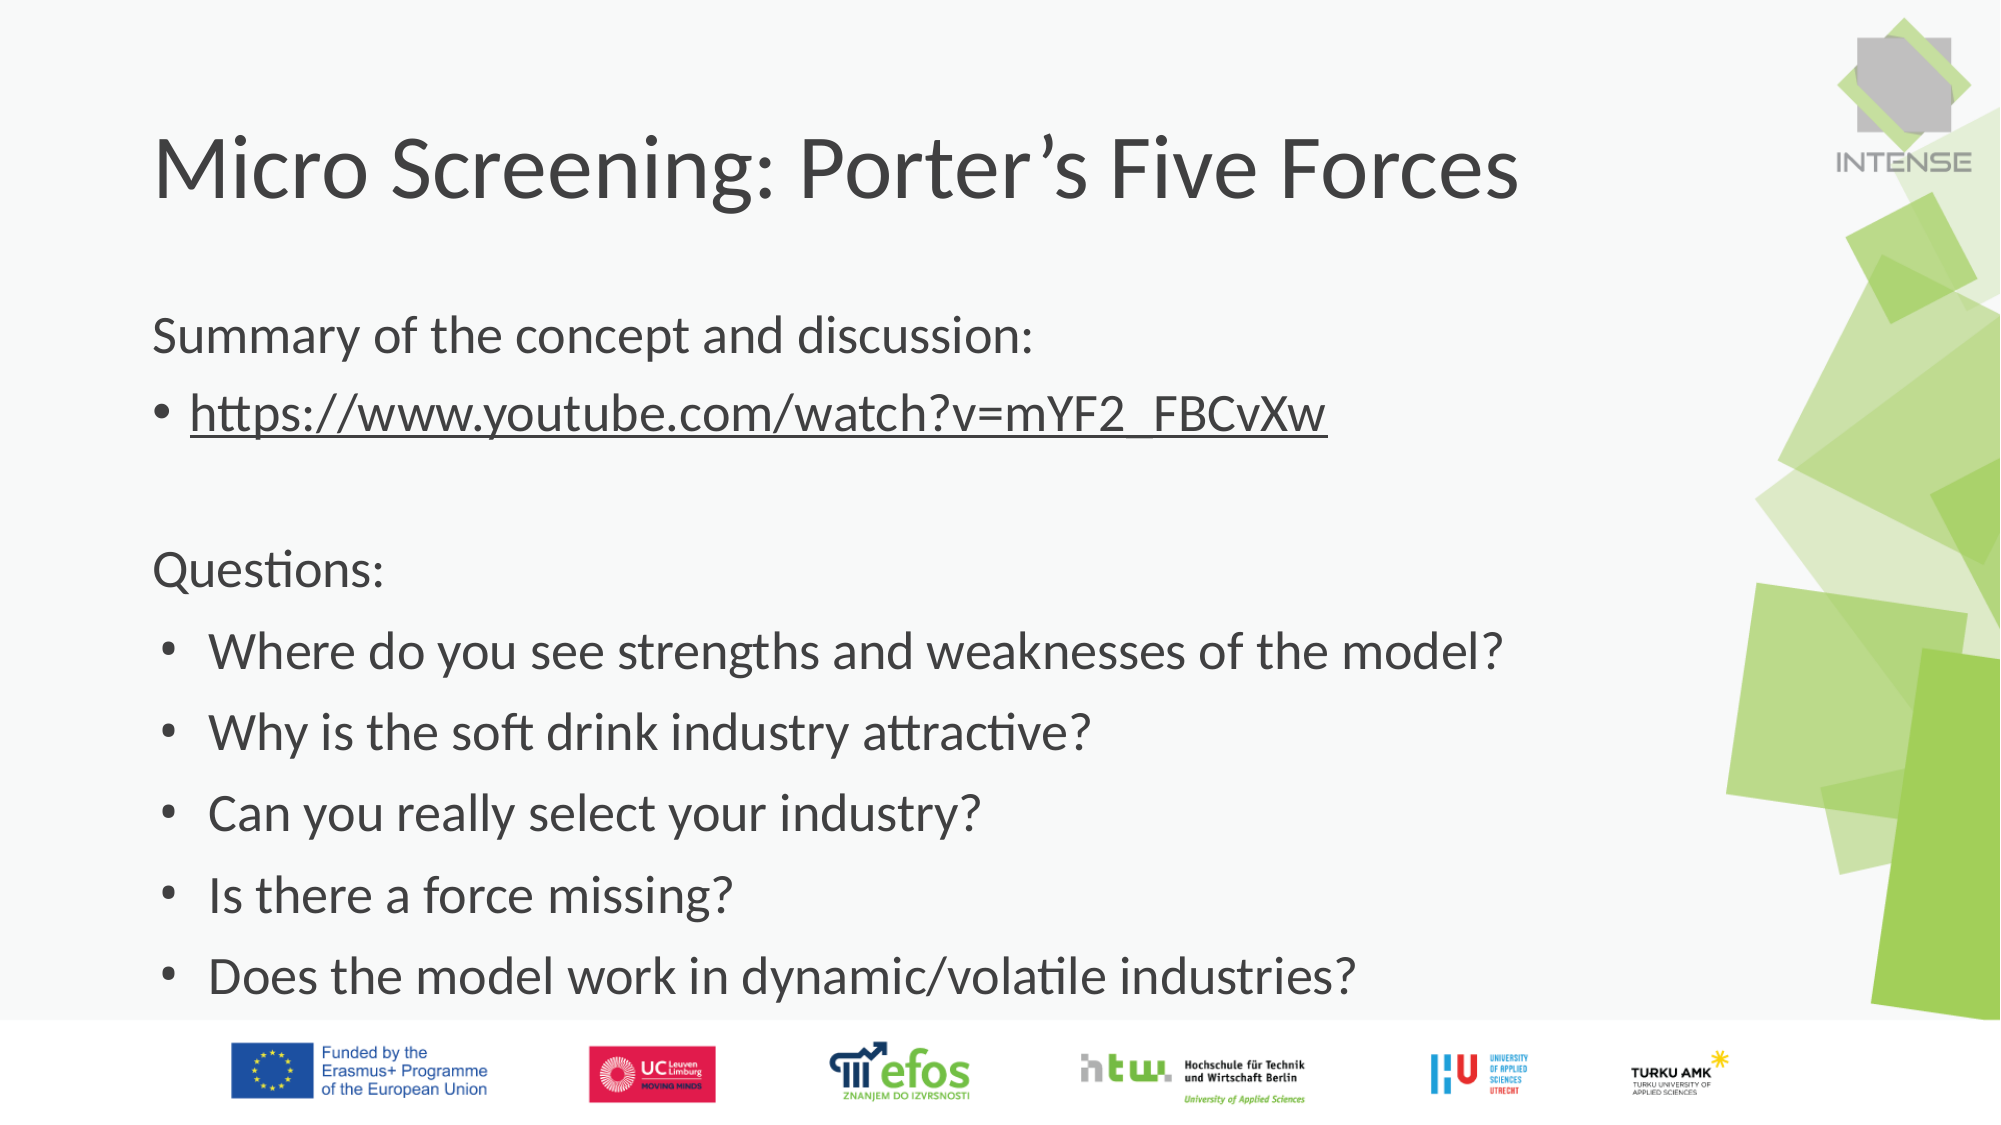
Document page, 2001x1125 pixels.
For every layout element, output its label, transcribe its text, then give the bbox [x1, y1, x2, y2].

title Micro Screening: Porter’s Five Forces [137, 59, 1863, 278]
list Summary of the concept and discussion: https://www.youtube.com/watch?v=mYF2_FBCvXw Questions: Where do you see strengths and weaknesses of the model? Why is the soft drink industry attractive? Can you really select your industry? Is there a force missing? Does the model work in dynamic/volatile industries? [137, 299, 1863, 1014]
picture [0, 0, 2000, 1125]
